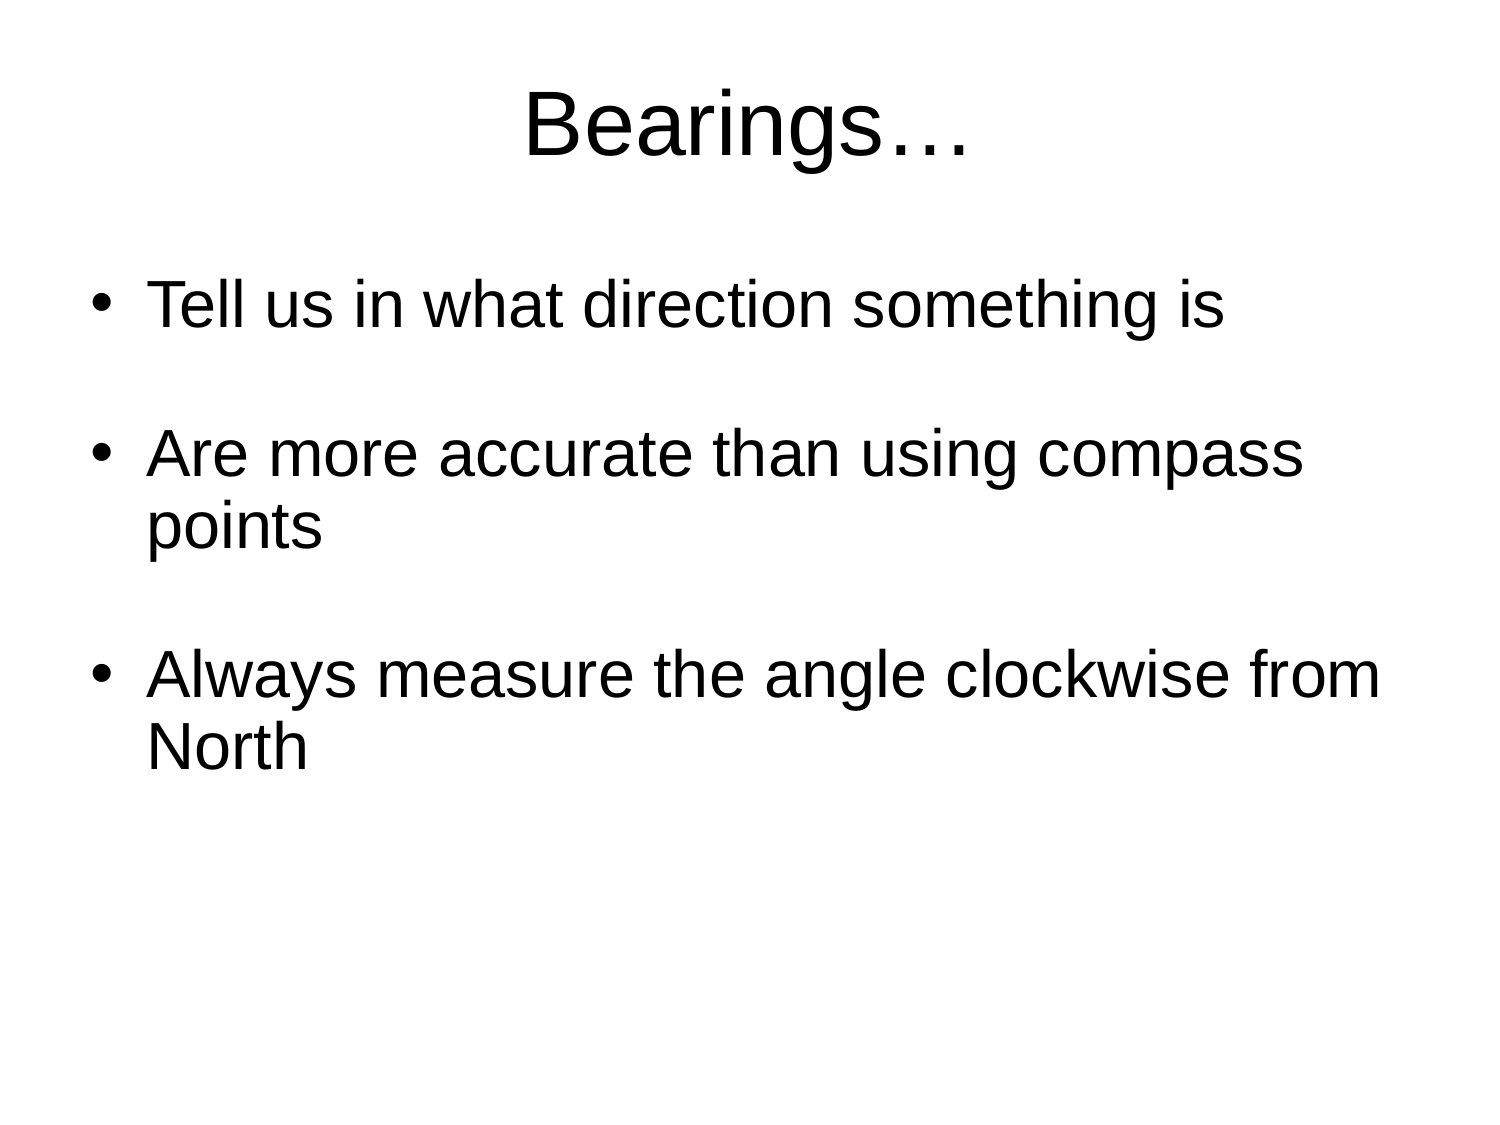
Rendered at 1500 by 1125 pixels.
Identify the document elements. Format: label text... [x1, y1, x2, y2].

text_box Bearings… [74, 53, 1425, 185]
text_box Tell us in what direction something is Are more accurate than using compass points Always measure the angle clockwise from North [75, 262, 1424, 1083]
